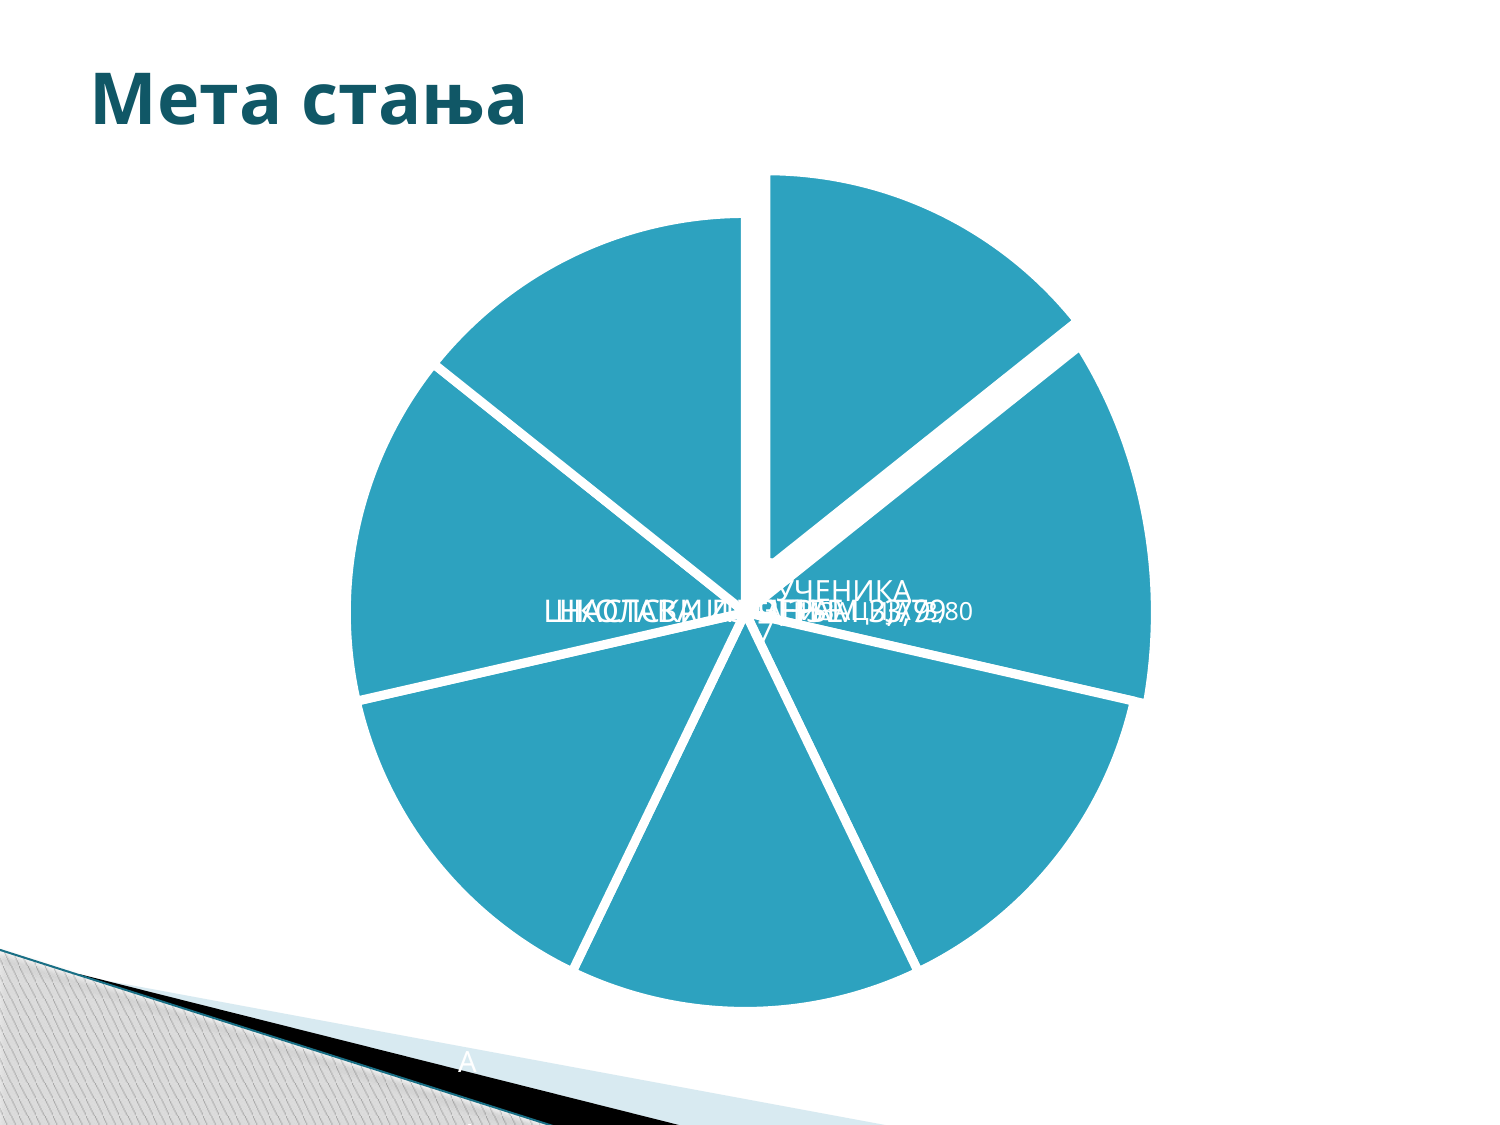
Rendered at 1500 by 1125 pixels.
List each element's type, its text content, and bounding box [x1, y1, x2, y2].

title Мета стања [75, 45, 1425, 137]
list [74, 137, 1426, 1088]
